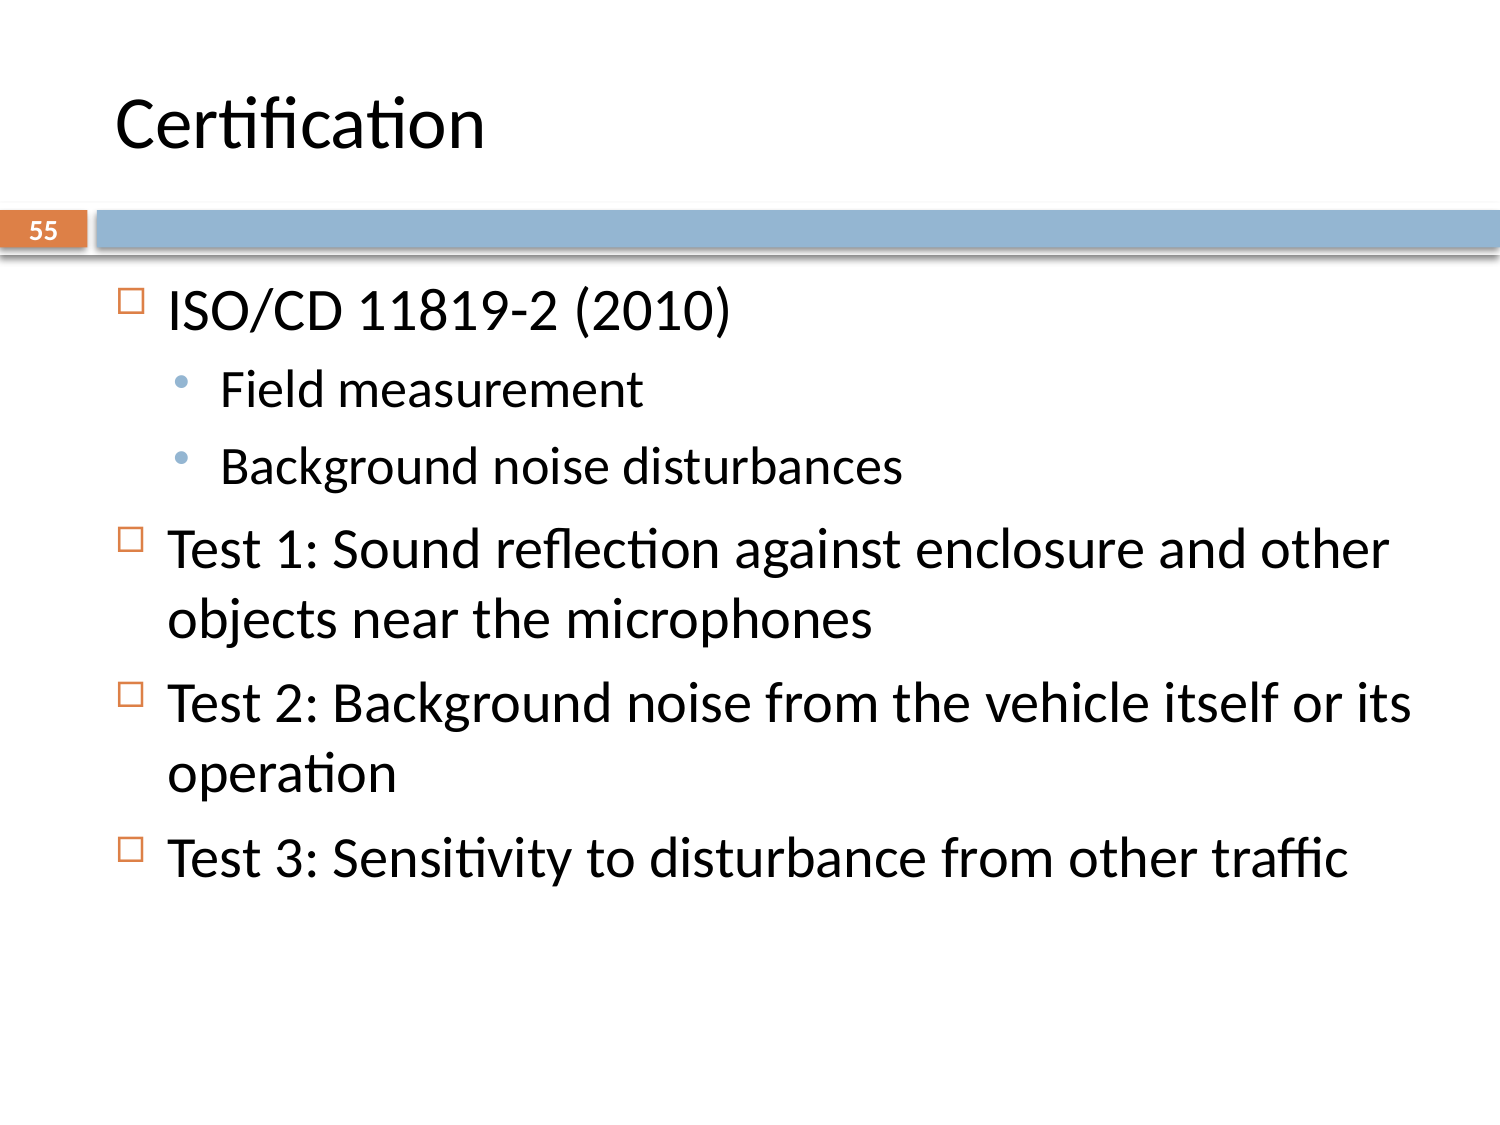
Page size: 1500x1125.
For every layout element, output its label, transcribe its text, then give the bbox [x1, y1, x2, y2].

title Certification [100, 37, 1438, 200]
slide_number 55 [0, 208, 88, 249]
list ISO/CD 11819-2 (2010) Field measurement Background noise disturbances Test 1: Sound reflection against enclosure and other objects near the microphones Test 2: Background noise from the vehicle itself or its operation Test 3: Sensitivity to disturbance from other traffic [100, 262, 1438, 1000]
